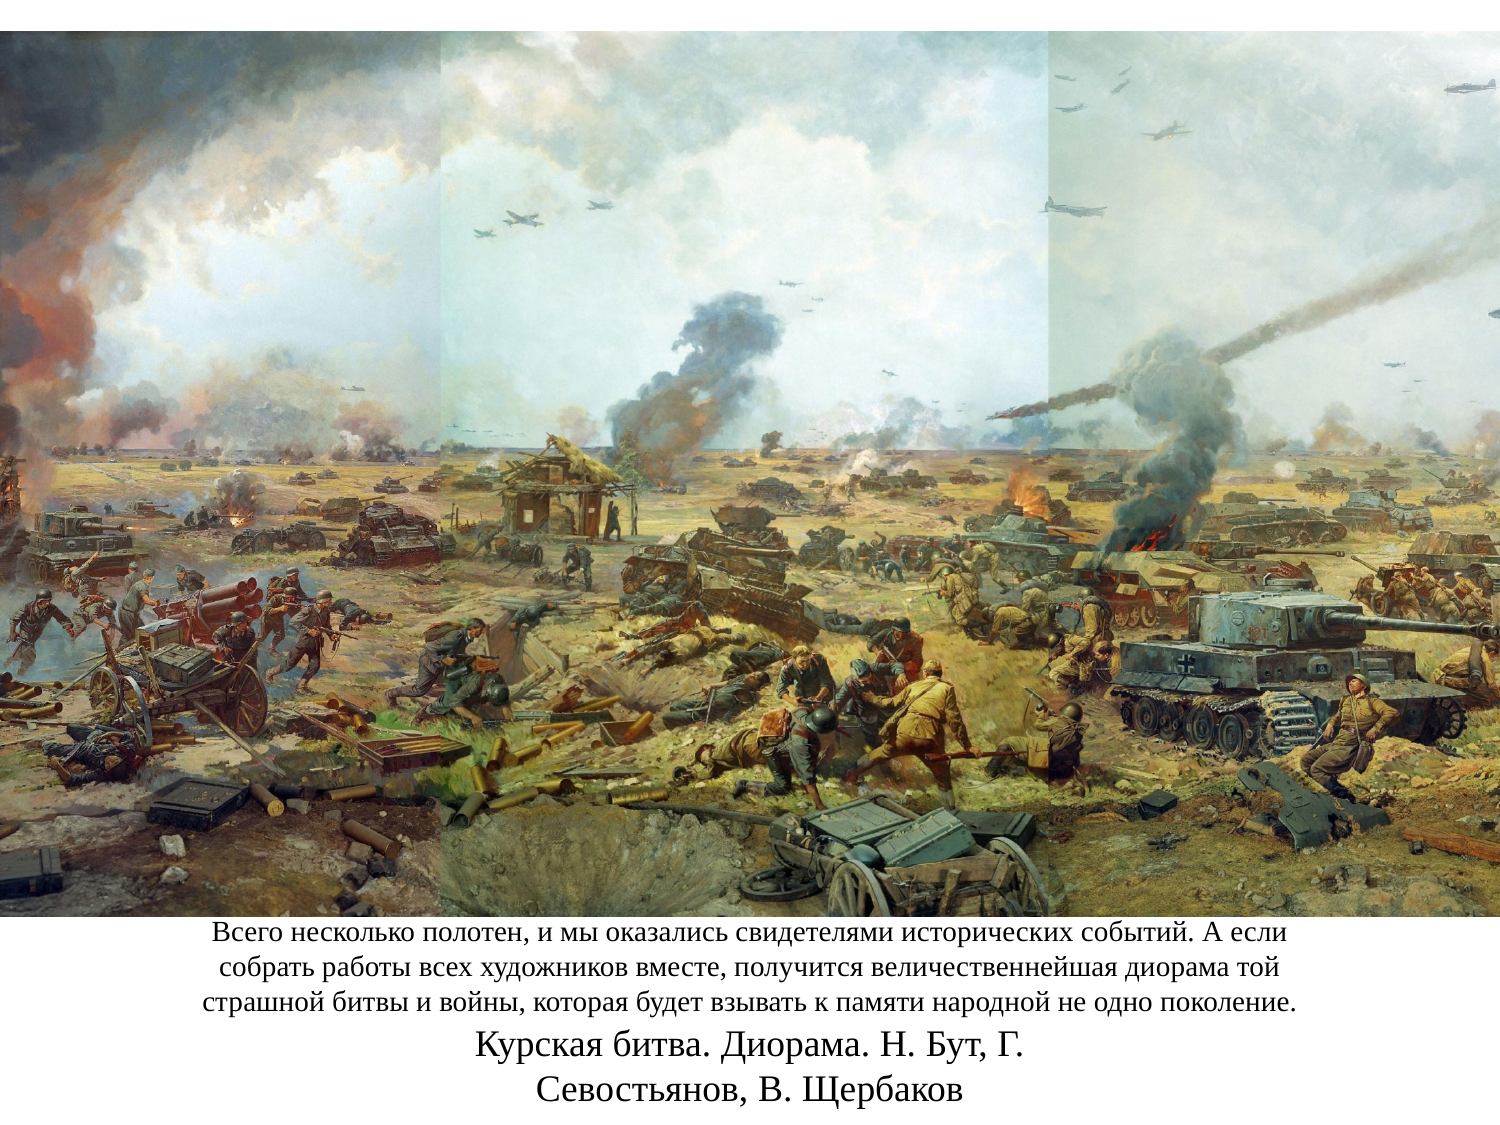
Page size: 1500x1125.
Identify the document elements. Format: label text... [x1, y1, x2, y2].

text_box Курская битва. Диорама. Н. Бут, Г. Севостьянов, В. Щербаков [374, 1011, 1125, 1117]
text_box Всего несколько полотен, и мы оказались свидетелями исторических событий. А если собрать работы всех художников вместе, получится величественнейшая диорама той страшной битвы и войны, которая будет взывать к памяти народной не одно поколение. [159, 925, 1341, 1025]
picture [0, 30, 1500, 918]
